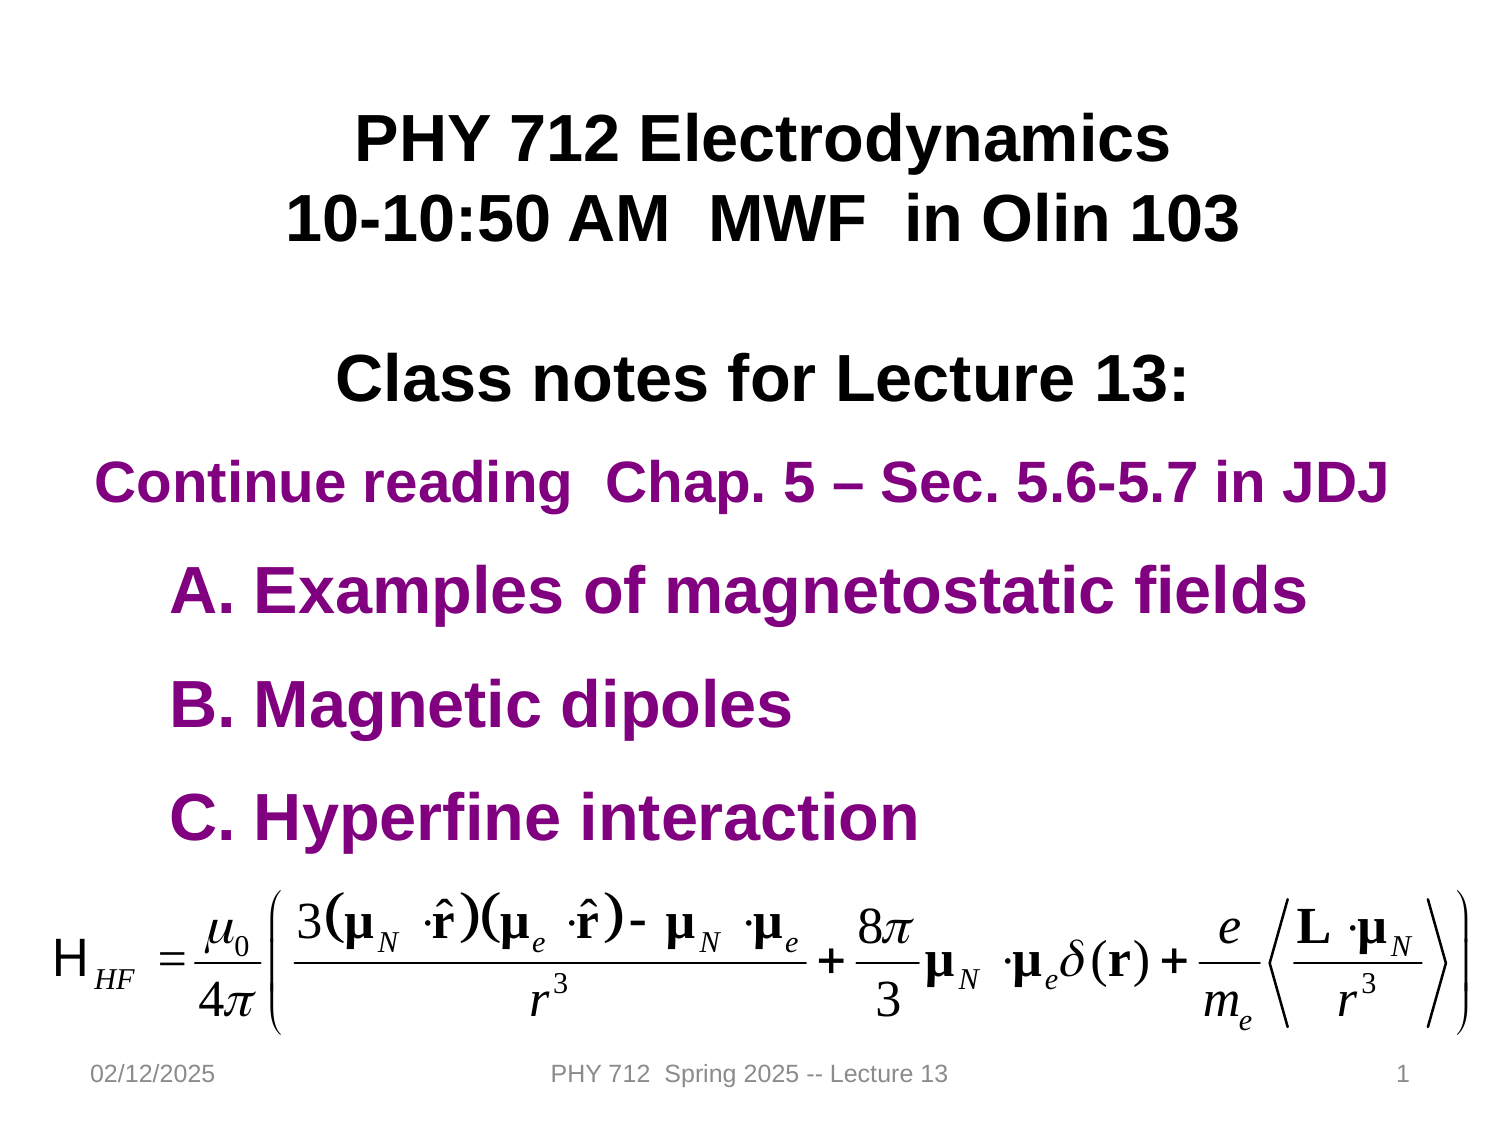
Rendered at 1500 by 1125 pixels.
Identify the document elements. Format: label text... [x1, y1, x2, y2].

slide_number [75, 1051, 425, 1103]
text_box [46, 883, 1481, 1043]
footer PHY 712 Spring 2025 -- Lecture 13 [512, 1051, 988, 1103]
text_box PHY 712 Electrodynamics 10-10:50 AM MWF in Olin 103 Class notes for Lecture 13: Continue reading Chap. 5 – Sec. 5.6-5.7 in JDJ Examples of magnetostatic fields Magnetic dipoles Hyperfine interaction [4, 87, 1500, 862]
slide_number 1 [1074, 1051, 1425, 1103]
